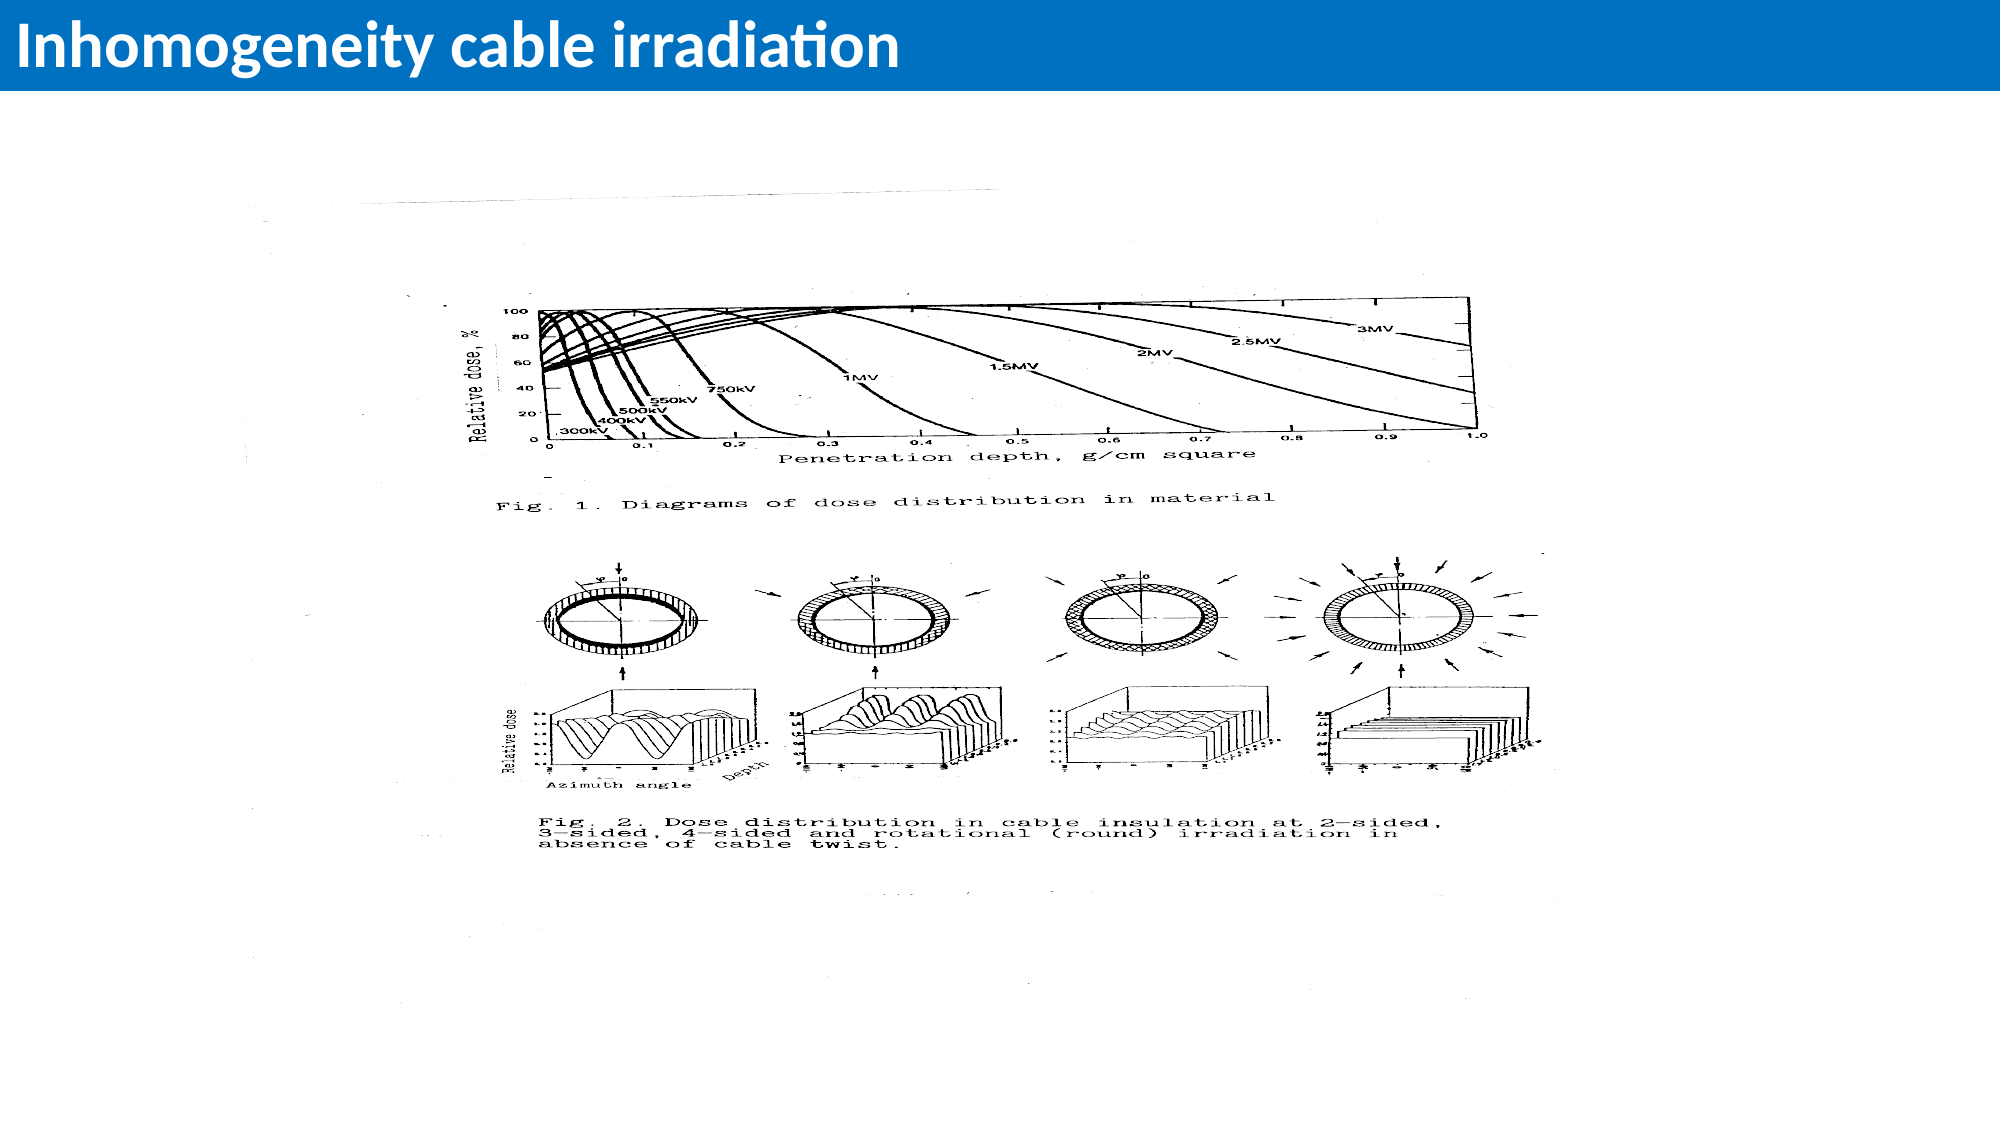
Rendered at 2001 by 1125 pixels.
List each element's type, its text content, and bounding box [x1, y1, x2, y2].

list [241, 189, 1580, 1014]
title Inhomogeneity cable irradiation [0, 0, 2000, 91]
